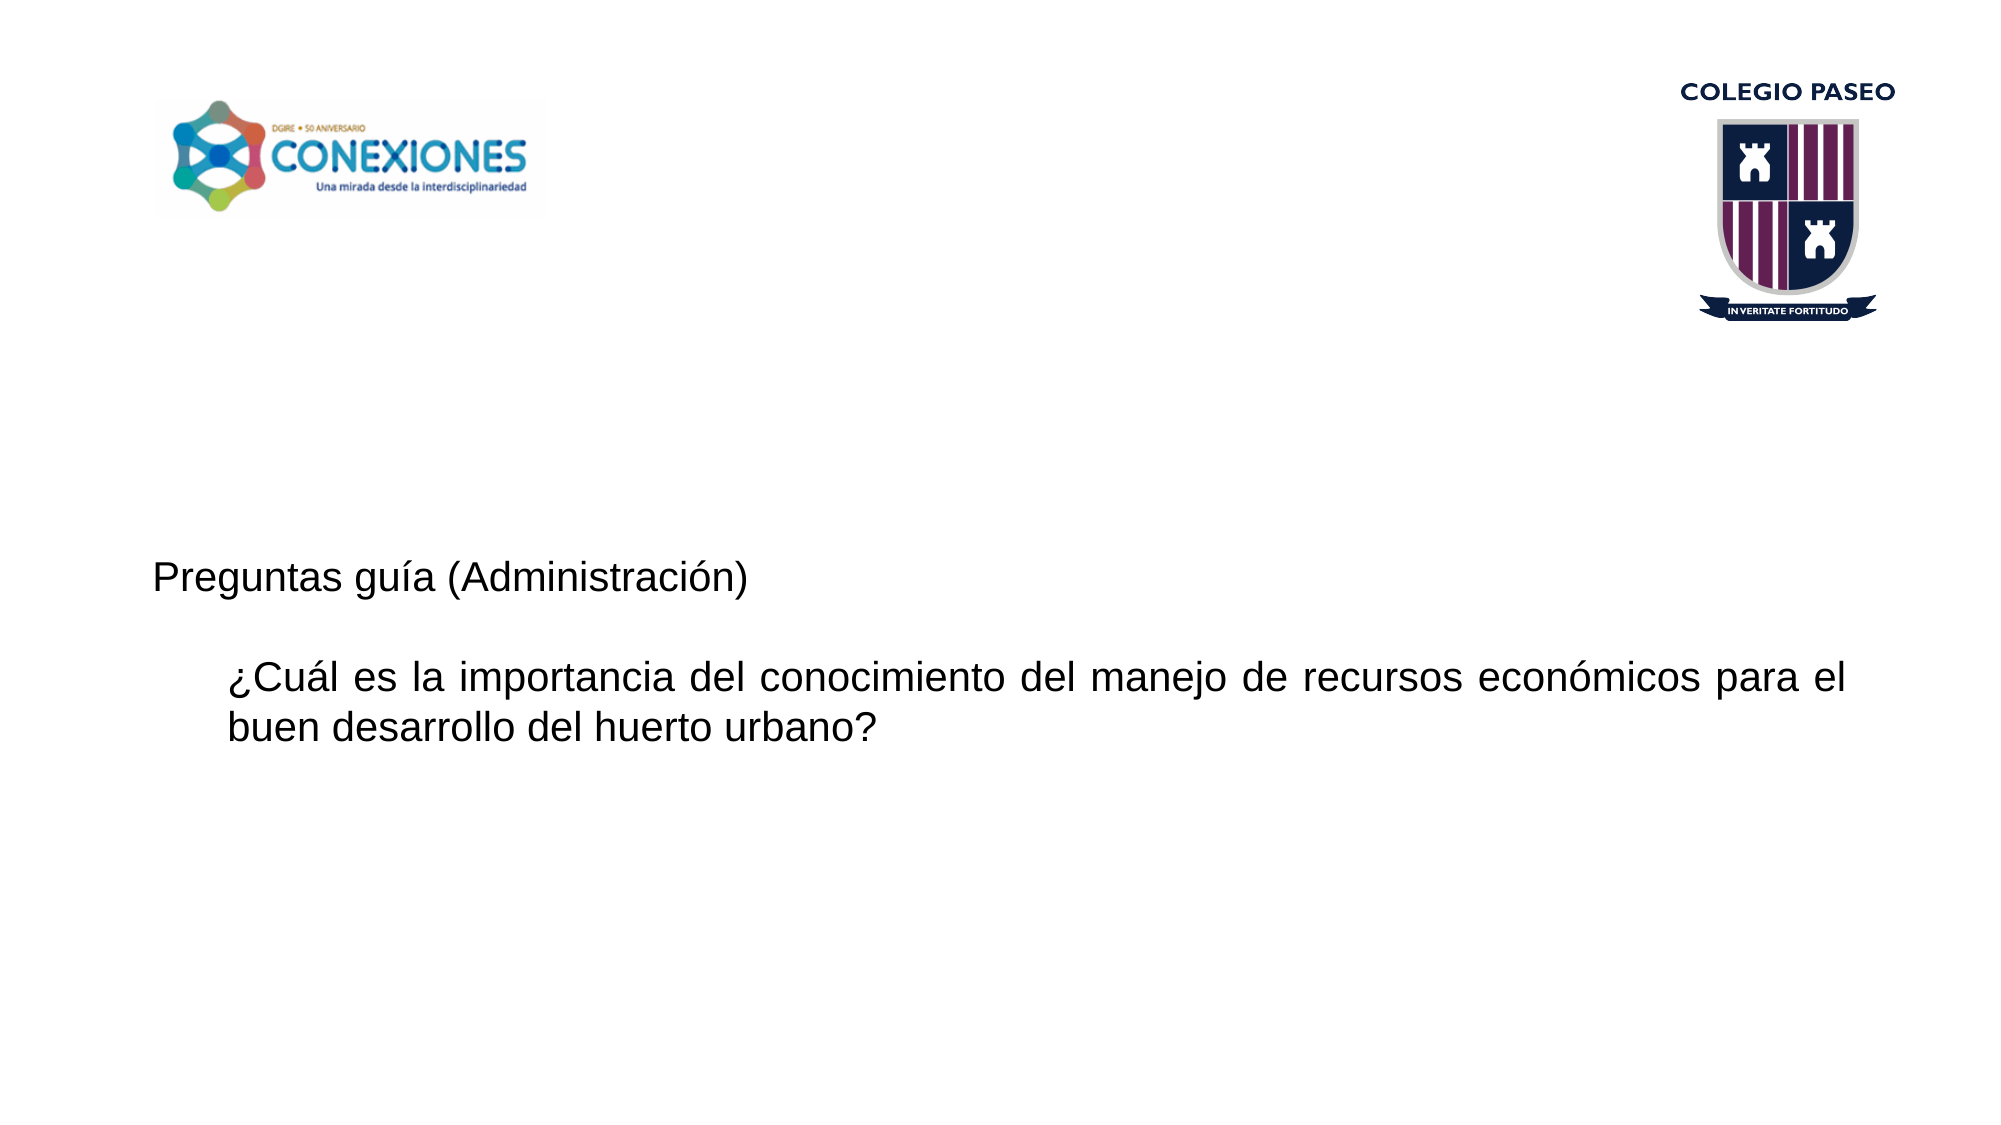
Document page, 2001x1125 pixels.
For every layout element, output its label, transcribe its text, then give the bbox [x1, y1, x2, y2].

picture [155, 99, 546, 218]
picture [1659, 73, 1917, 331]
title Preguntas guía (Administración) ¿Cuál es la importancia del conocimiento del manejo de recursos económicos para el buen desarrollo del huerto urbano? [137, 404, 1863, 1073]
